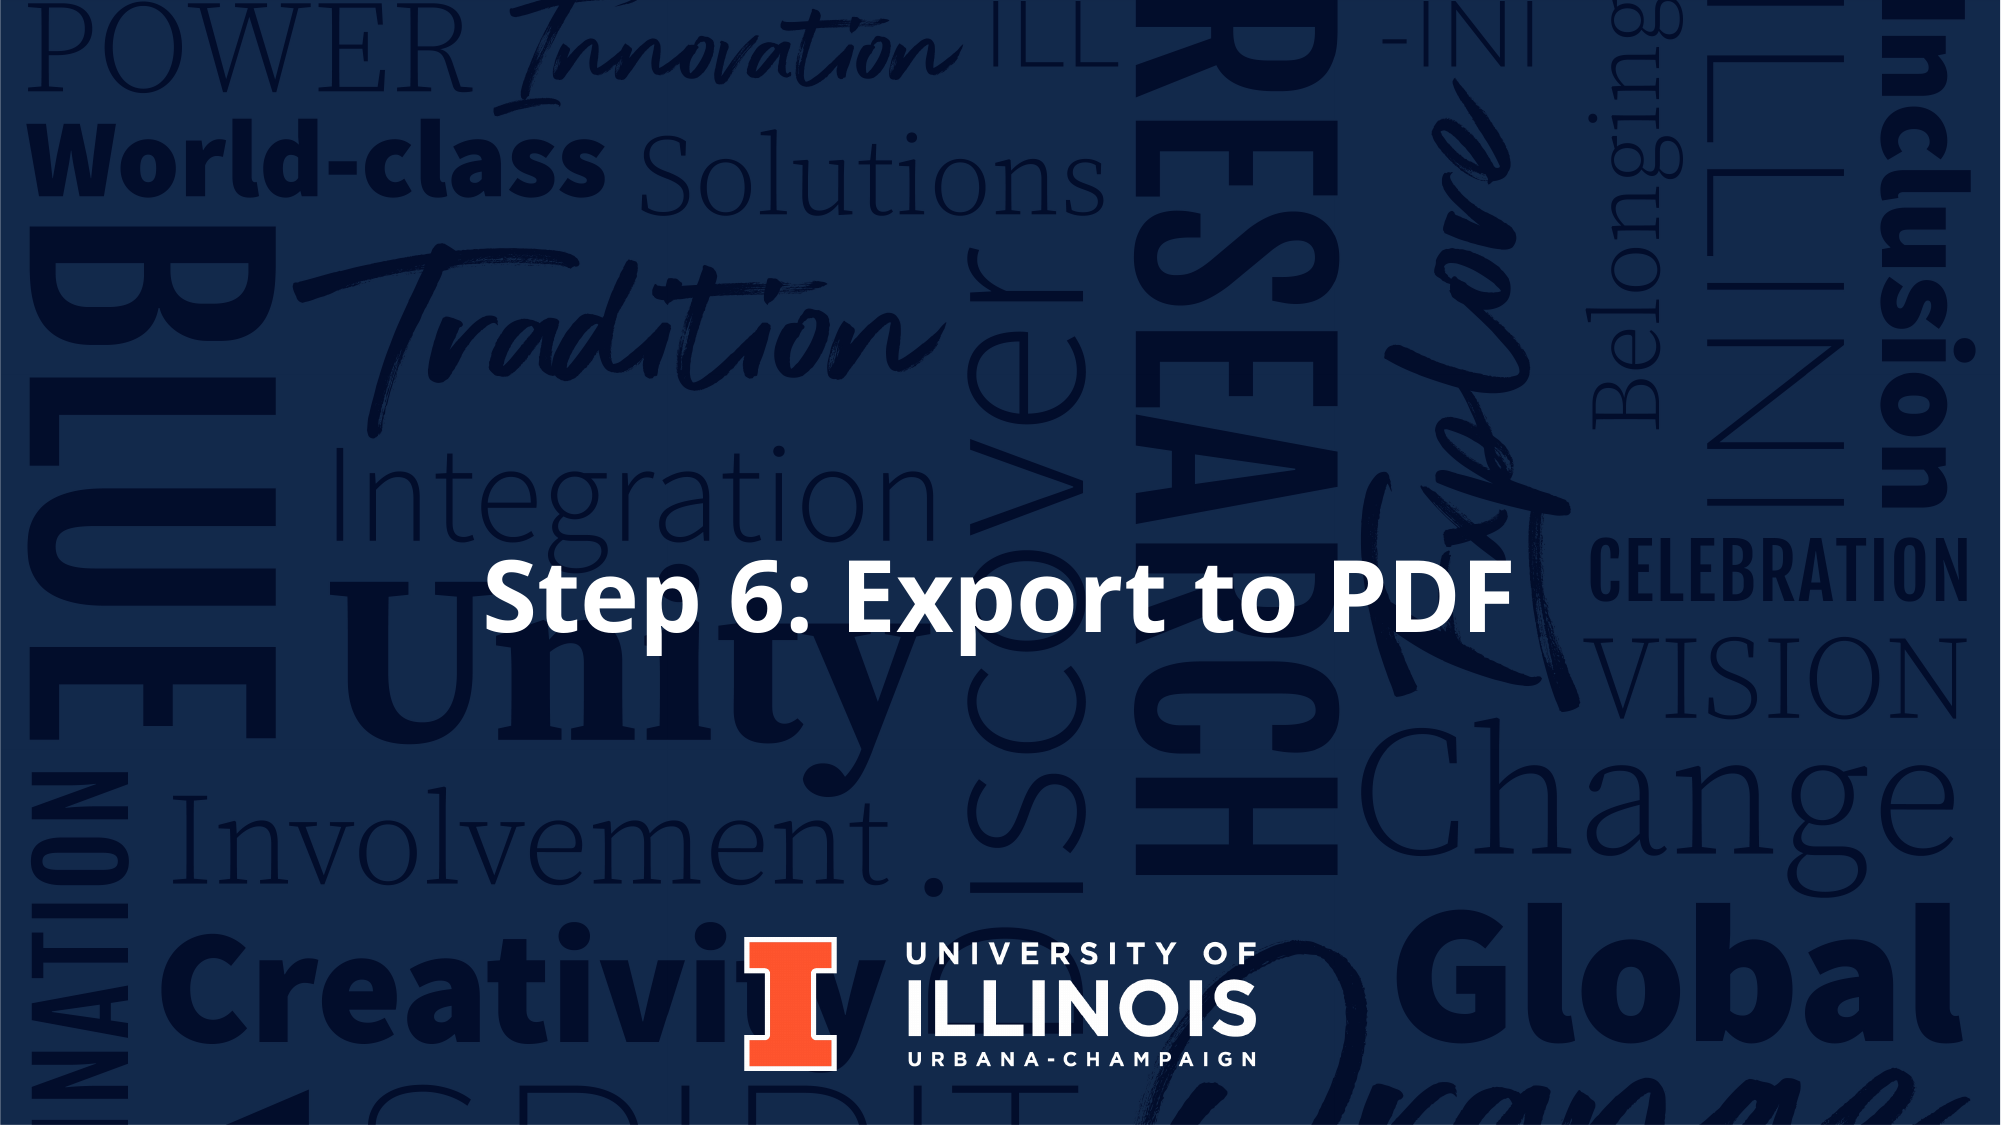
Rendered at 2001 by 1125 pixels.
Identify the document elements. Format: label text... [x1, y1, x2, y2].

title Step 6: Export to PDF [398, 463, 1601, 662]
picture [0, 0, 2001, 1125]
